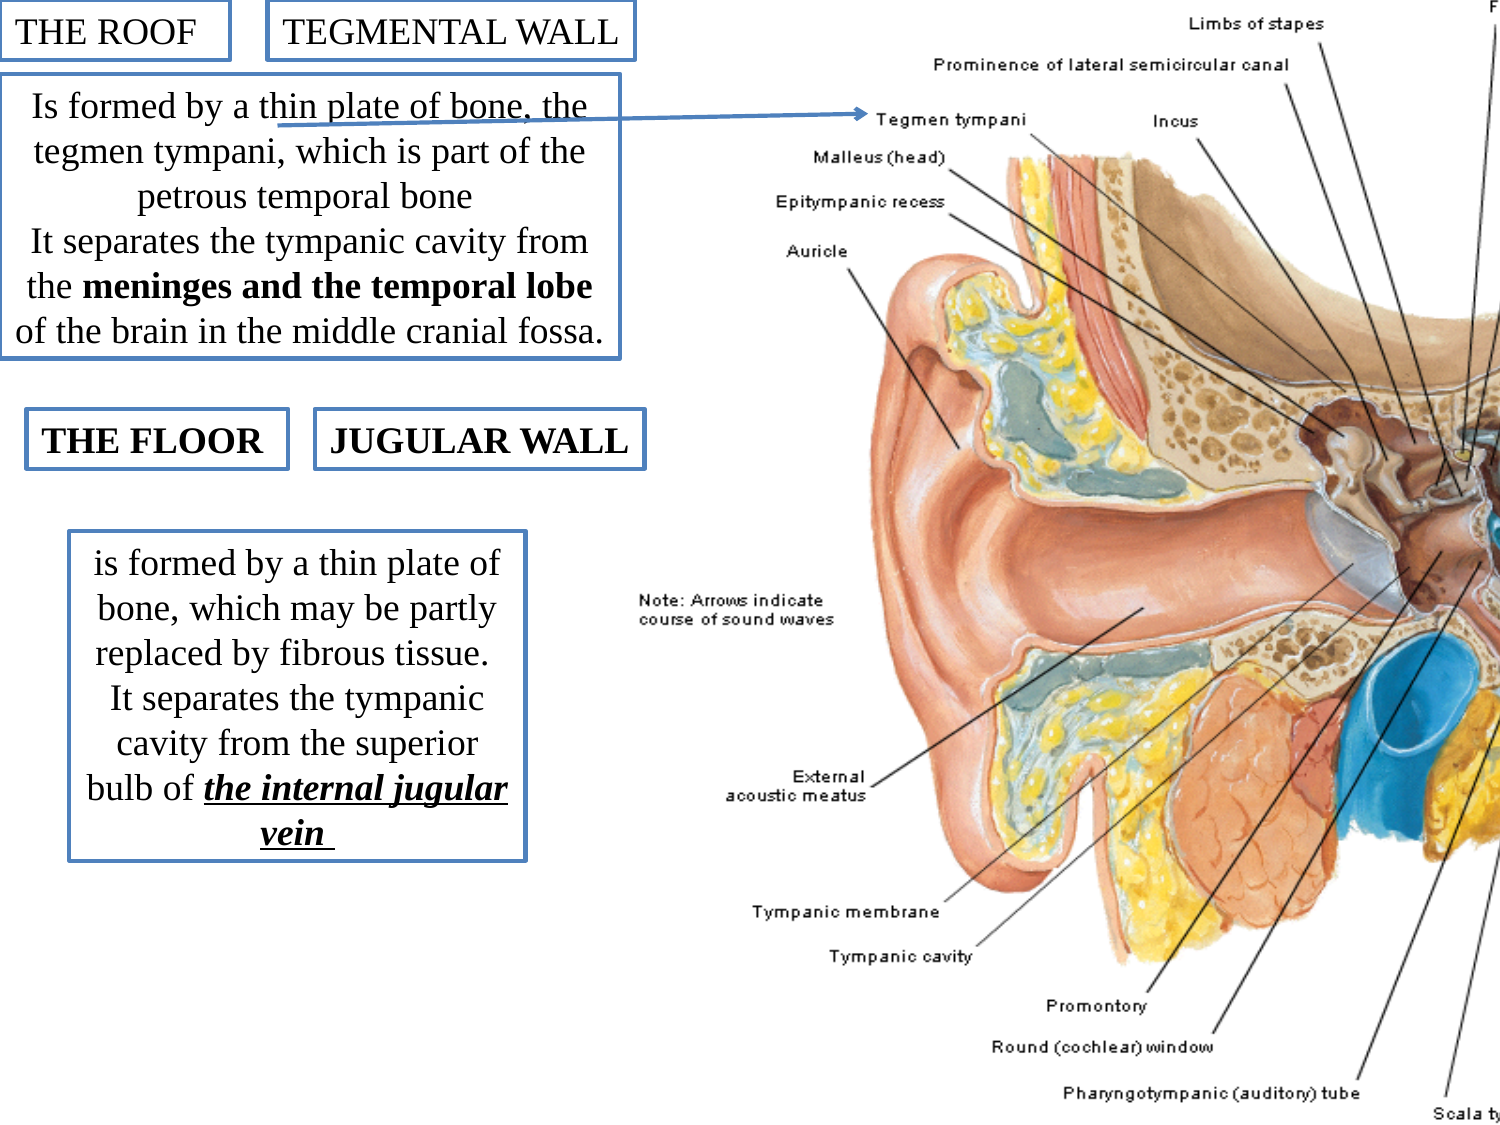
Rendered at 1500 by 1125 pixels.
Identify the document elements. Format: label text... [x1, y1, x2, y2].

text_box JUGULAR WALL [313, 407, 614, 471]
text_box is formed by a thin plate of bone, which may be partly replaced by fibrous tissue. It separates the tympanic cavity from the superior bulb of the internal jugular vein [67, 529, 528, 863]
text_box THE FLOOR [24, 407, 290, 471]
picture [619, 0, 1500, 1125]
text_box Is formed by a thin plate of bone, the tegmen tympani, which is part of the petrous temporal bone It separates the tympanic cavity from the meninges and the temporal lobe of the brain in the middle cranial fossa. [0, 72, 614, 361]
text_box TEGMENTAL WALL [265, 0, 617, 62]
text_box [277, 113, 869, 126]
text_box THE ROOF [0, 0, 232, 62]
